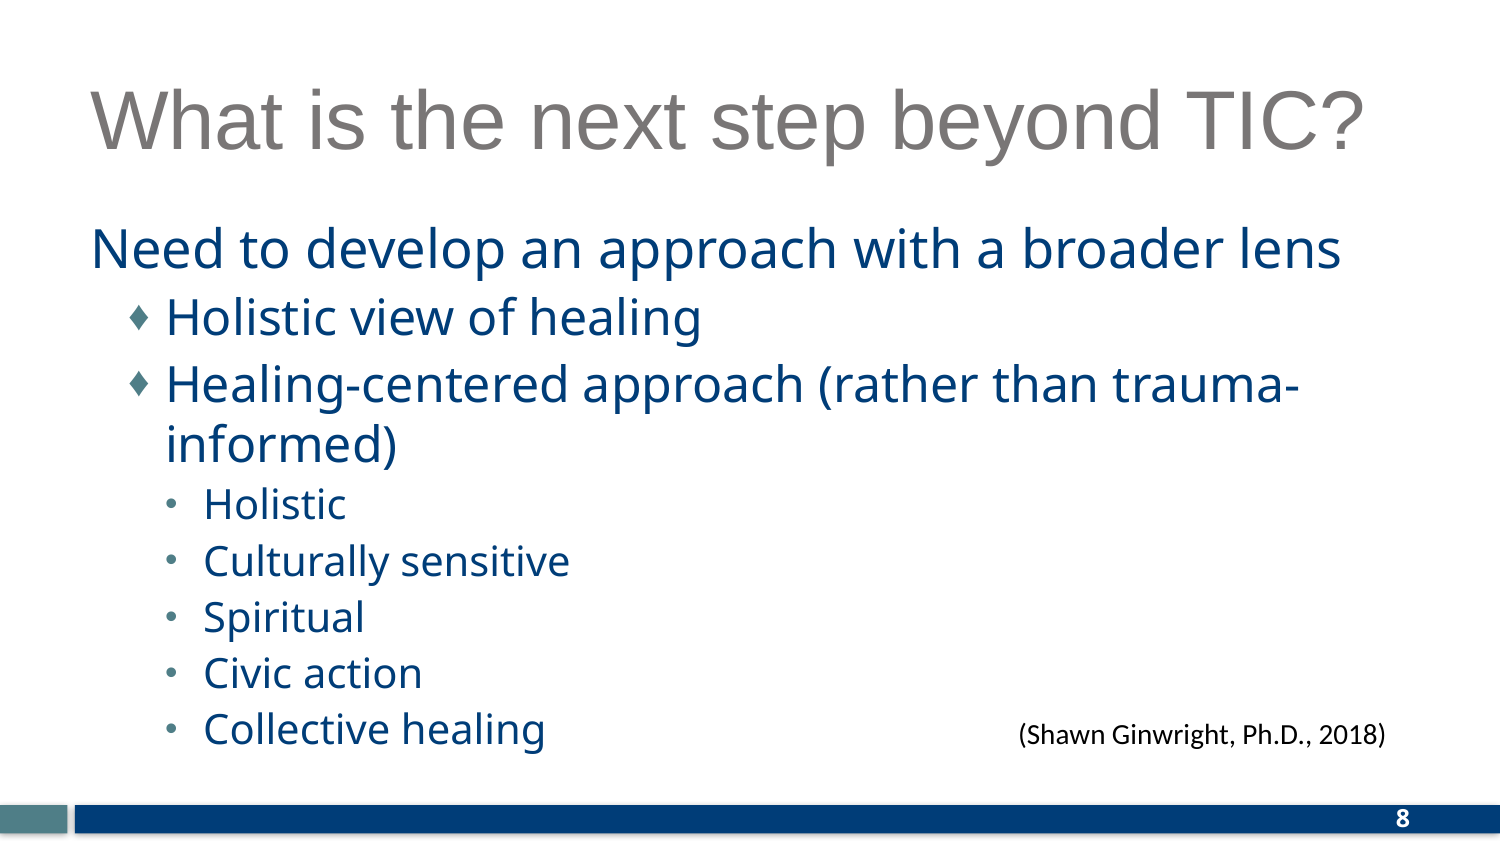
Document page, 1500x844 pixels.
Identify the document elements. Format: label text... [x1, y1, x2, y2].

title What is the next step beyond TIC? [75, 22, 1425, 206]
list Need to develop an approach with a broader lens Holistic view of healing Healing-centered approach (rather than trauma-informed) Holistic Culturally sensitive Spiritual Civic action Collective healing (Shawn Ginwright, Ph.D., 2018) [75, 206, 1500, 770]
